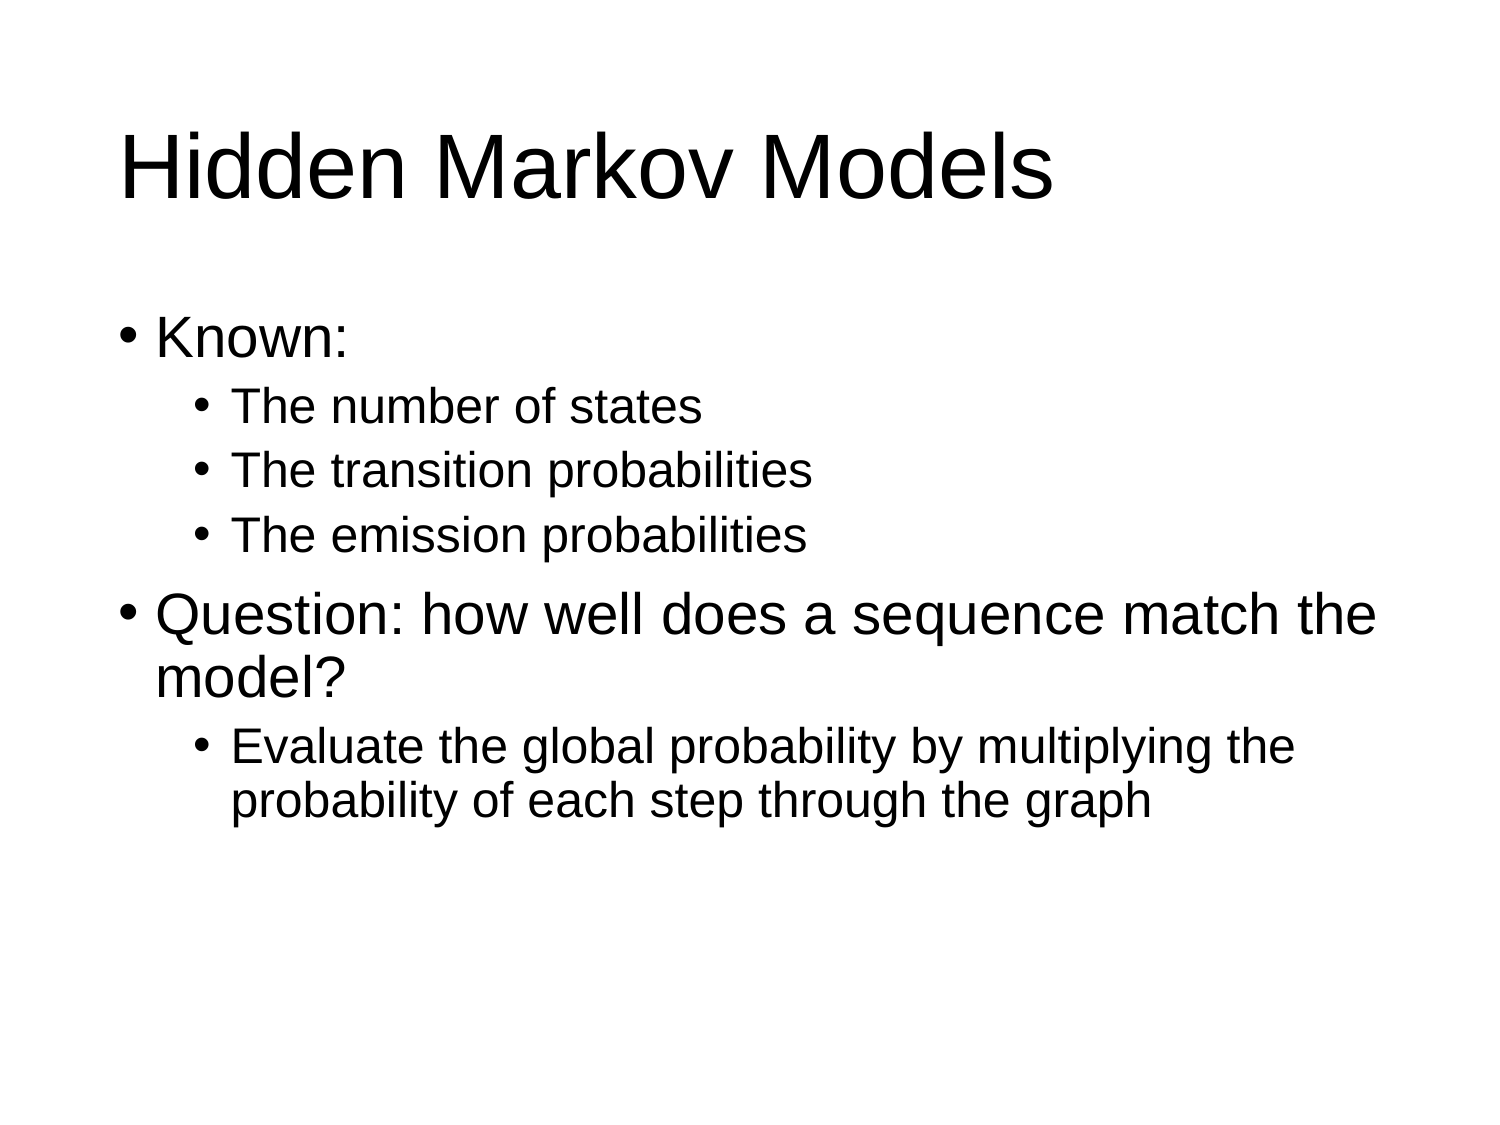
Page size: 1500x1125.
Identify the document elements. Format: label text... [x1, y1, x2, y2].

list Known: The number of states The transition probabilities The emission probabilities Question: how well does a sequence match the model? Evaluate the global probability by multiplying the probability of each step through the graph [103, 299, 1397, 1014]
title Hidden Markov Models [103, 59, 1397, 278]
